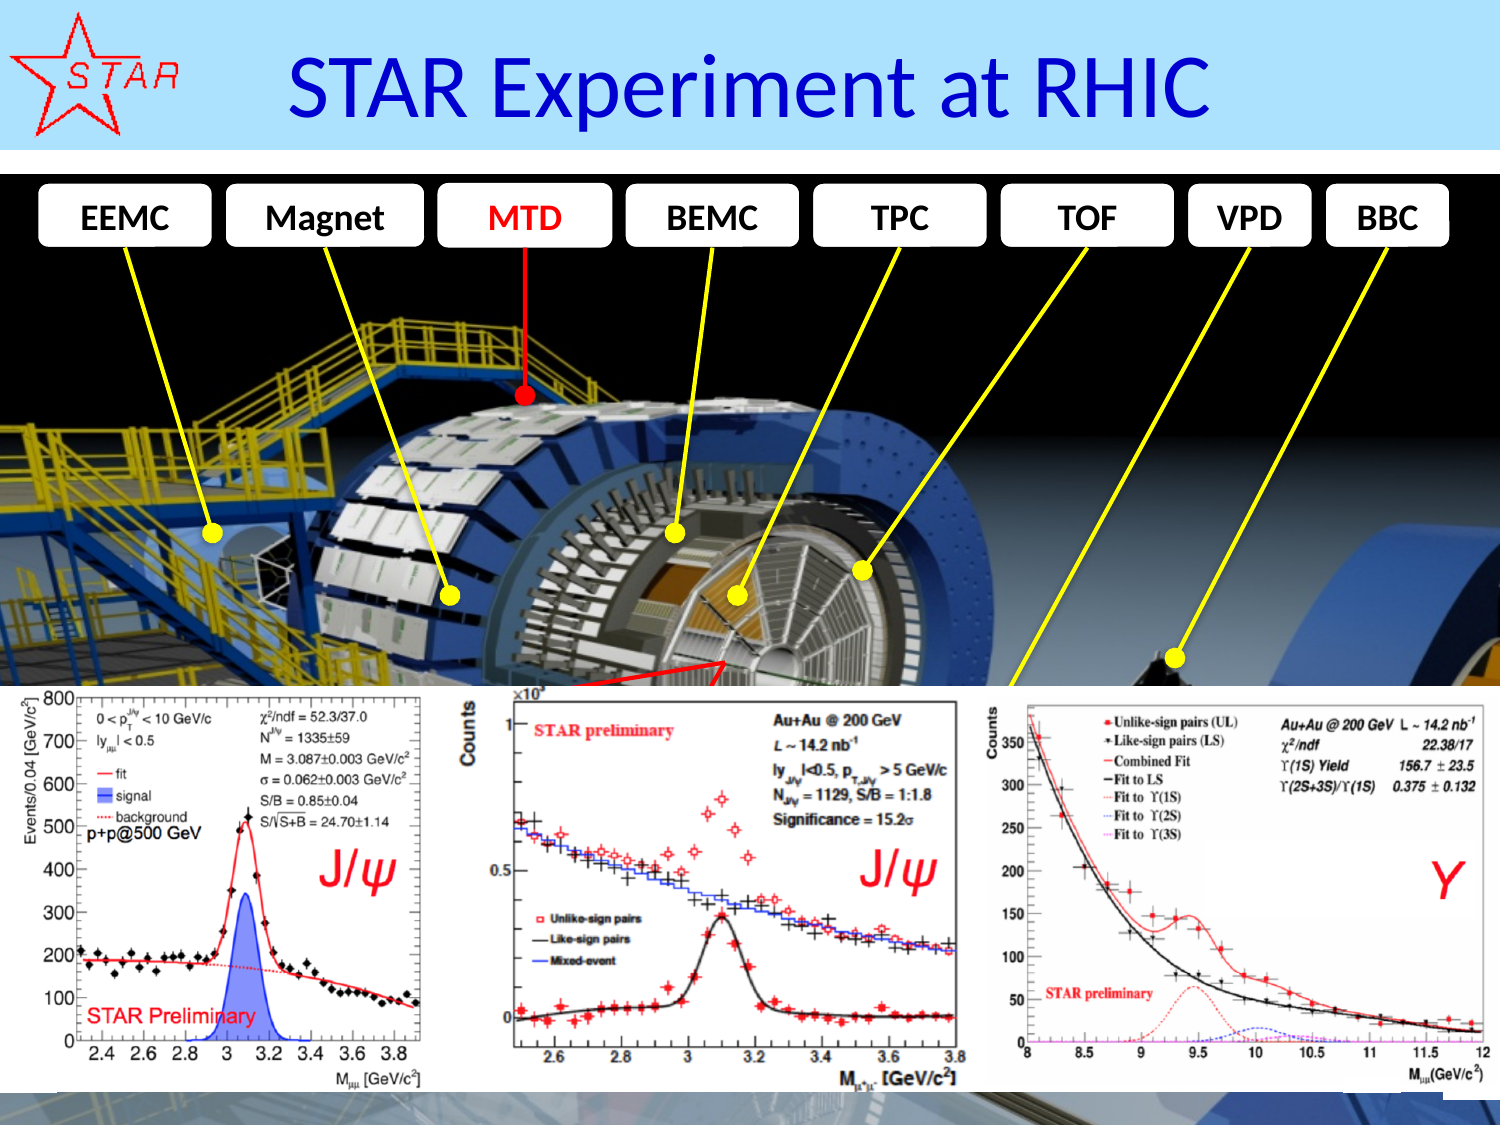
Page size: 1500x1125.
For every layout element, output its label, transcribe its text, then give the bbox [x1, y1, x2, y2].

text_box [1251, 247, 1388, 659]
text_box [999, 247, 1251, 685]
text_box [324, 247, 451, 596]
picture [0, 174, 1500, 1125]
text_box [124, 247, 213, 534]
title STAR Experiment at RHIC [75, 0, 1425, 173]
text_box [737, 247, 901, 596]
picture [0, 0, 75, 146]
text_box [862, 247, 998, 571]
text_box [674, 247, 713, 534]
